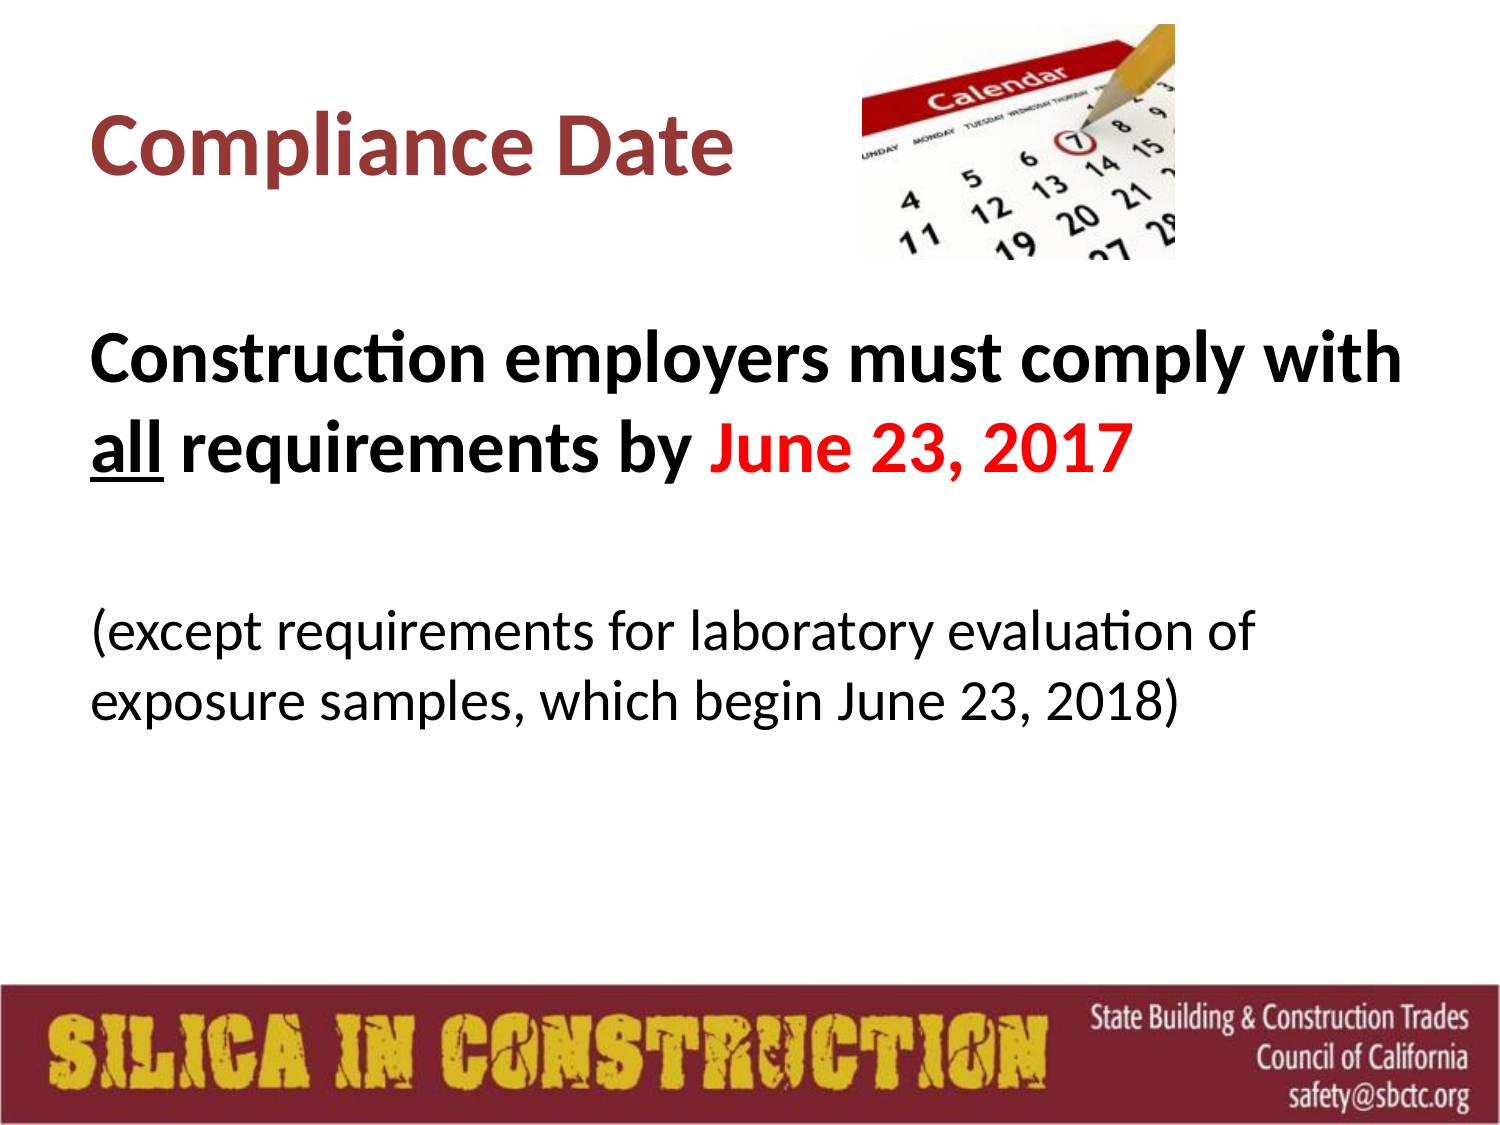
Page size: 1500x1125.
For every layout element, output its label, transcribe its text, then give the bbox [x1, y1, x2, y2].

title Compliance Date [75, 45, 788, 233]
picture [862, 24, 1176, 260]
picture [0, 984, 1500, 1125]
list Construction employers must comply with all requirements by June 23, 2017 (except requirements for laboratory evaluation of exposure samples, which begin June 23, 2018) [75, 299, 1425, 825]
